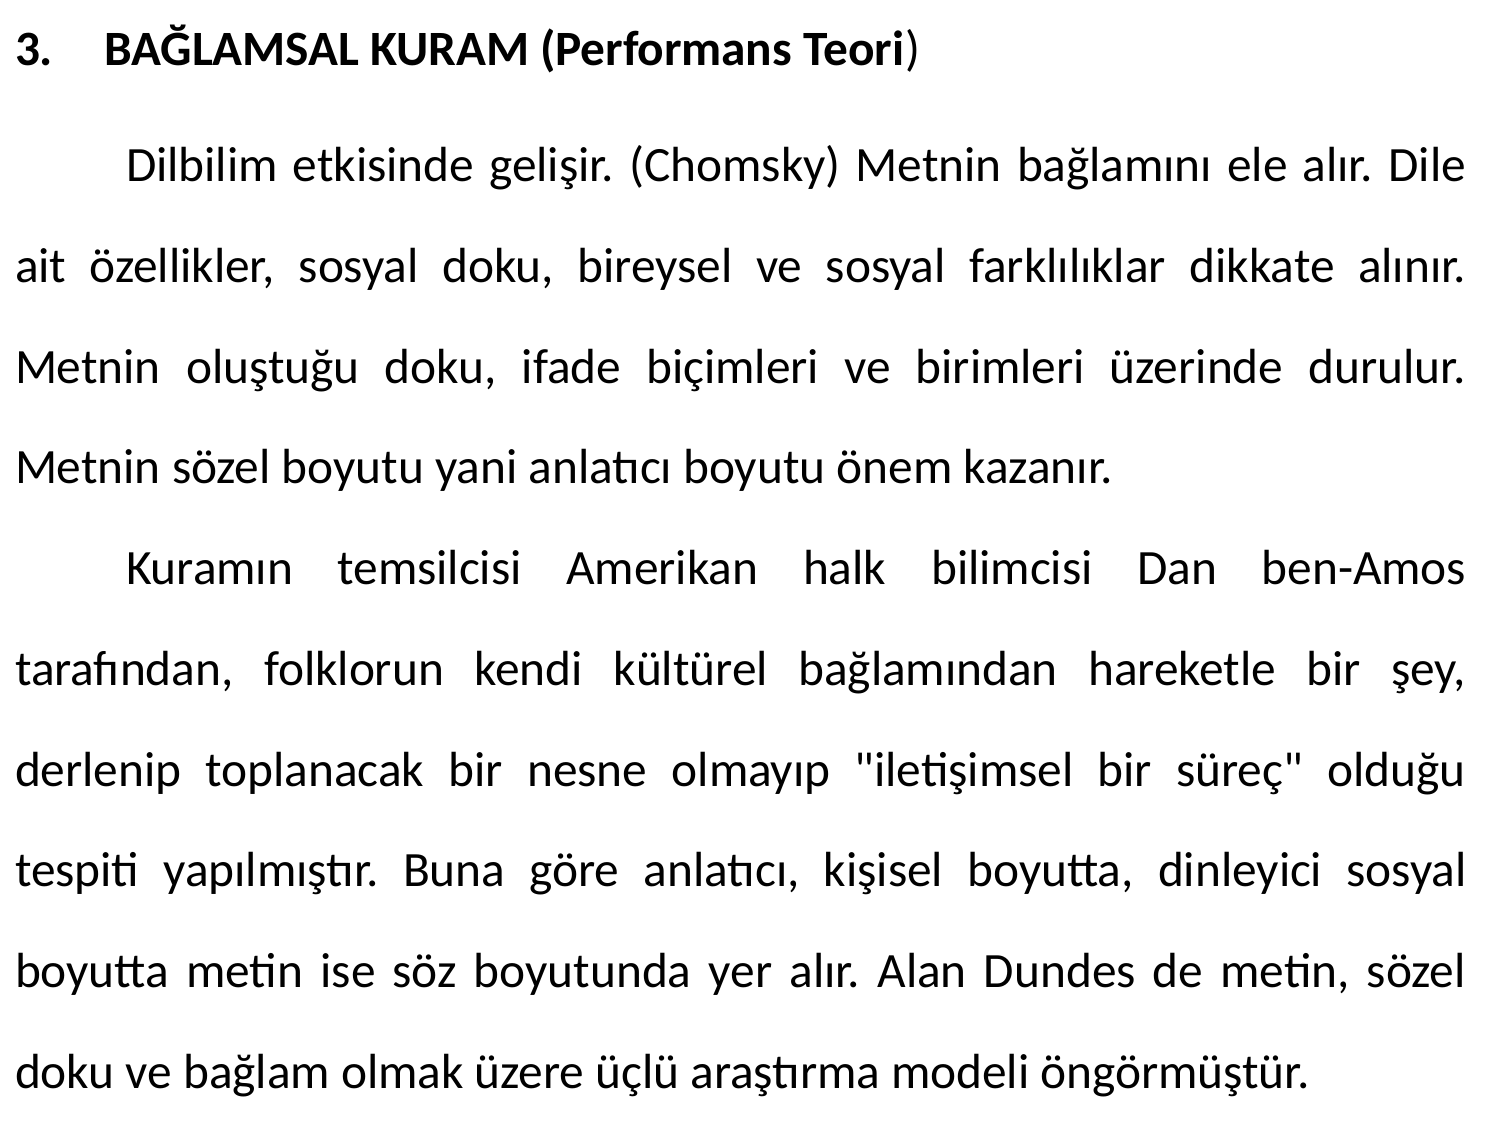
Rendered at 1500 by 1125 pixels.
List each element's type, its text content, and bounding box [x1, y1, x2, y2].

list BAĞLAMSAL KURAM (Performans Teori) Dilbilim etkisinde gelişir. (Chomsky) Metnin bağlamını ele alır. Dile ait özellikler, sosyal doku, bireysel ve sosyal farklılıklar dikkate alınır. Metnin oluştuğu doku, ifade biçimleri ve birimleri üzerinde durulur. Metnin sözel boyutu yani anlatıcı boyutu önem kazanır. Kuramın temsilcisi Amerikan halk bilimcisi Dan ben-Amos tarafından, folklorun kendi kültürel bağlamından hareketle bir şey, derlenip toplanacak bir nesne olmayıp "iletişimsel bir süreç" olduğu tespiti yapılmıştır. Buna göre anlatıcı, kişisel boyutta, dinleyici sosyal boyutta metin ise söz boyutunda yer alır. Alan Dundes de metin, sözel doku ve bağlam olmak üzere üçlü araştırma modeli öngörmüştür. [0, 0, 1483, 1125]
